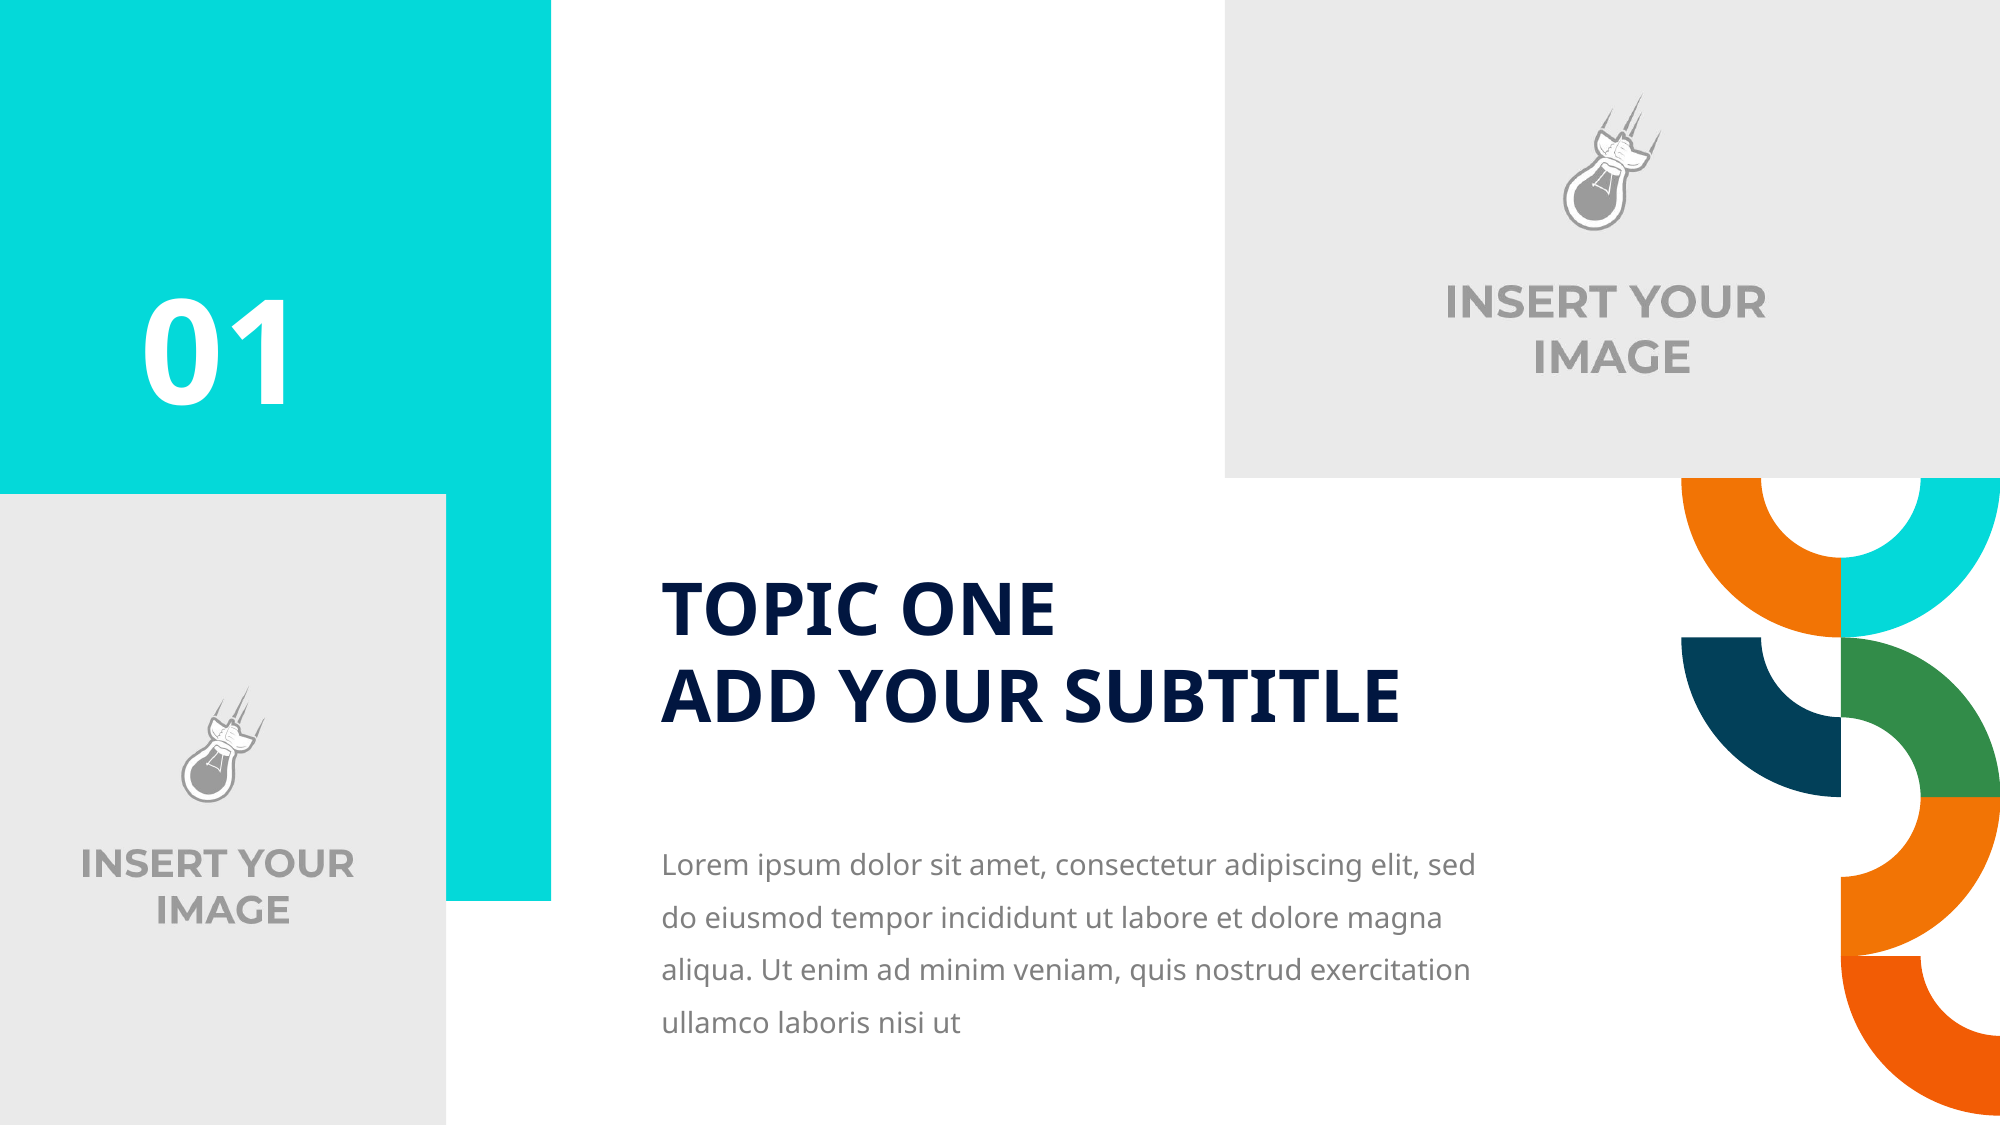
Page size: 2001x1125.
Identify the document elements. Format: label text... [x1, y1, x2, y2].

title TOPIC ONE ADD YOUR SUBTITLE [661, 562, 1522, 751]
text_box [1680, 485, 2000, 1116]
list Lorem ipsum dolor sit amet, consectetur adipiscing elit, sed do eiusmod tempor incididunt ut labore et dolore magna aliqua. Ut enim ad minim veniam, quis nostrud exercitation ullamco laboris nisi ut [661, 829, 1493, 1125]
picture [1224, 0, 2000, 479]
picture [0, 494, 447, 1125]
text_box [0, 0, 552, 901]
list 01 [60, 171, 387, 492]
